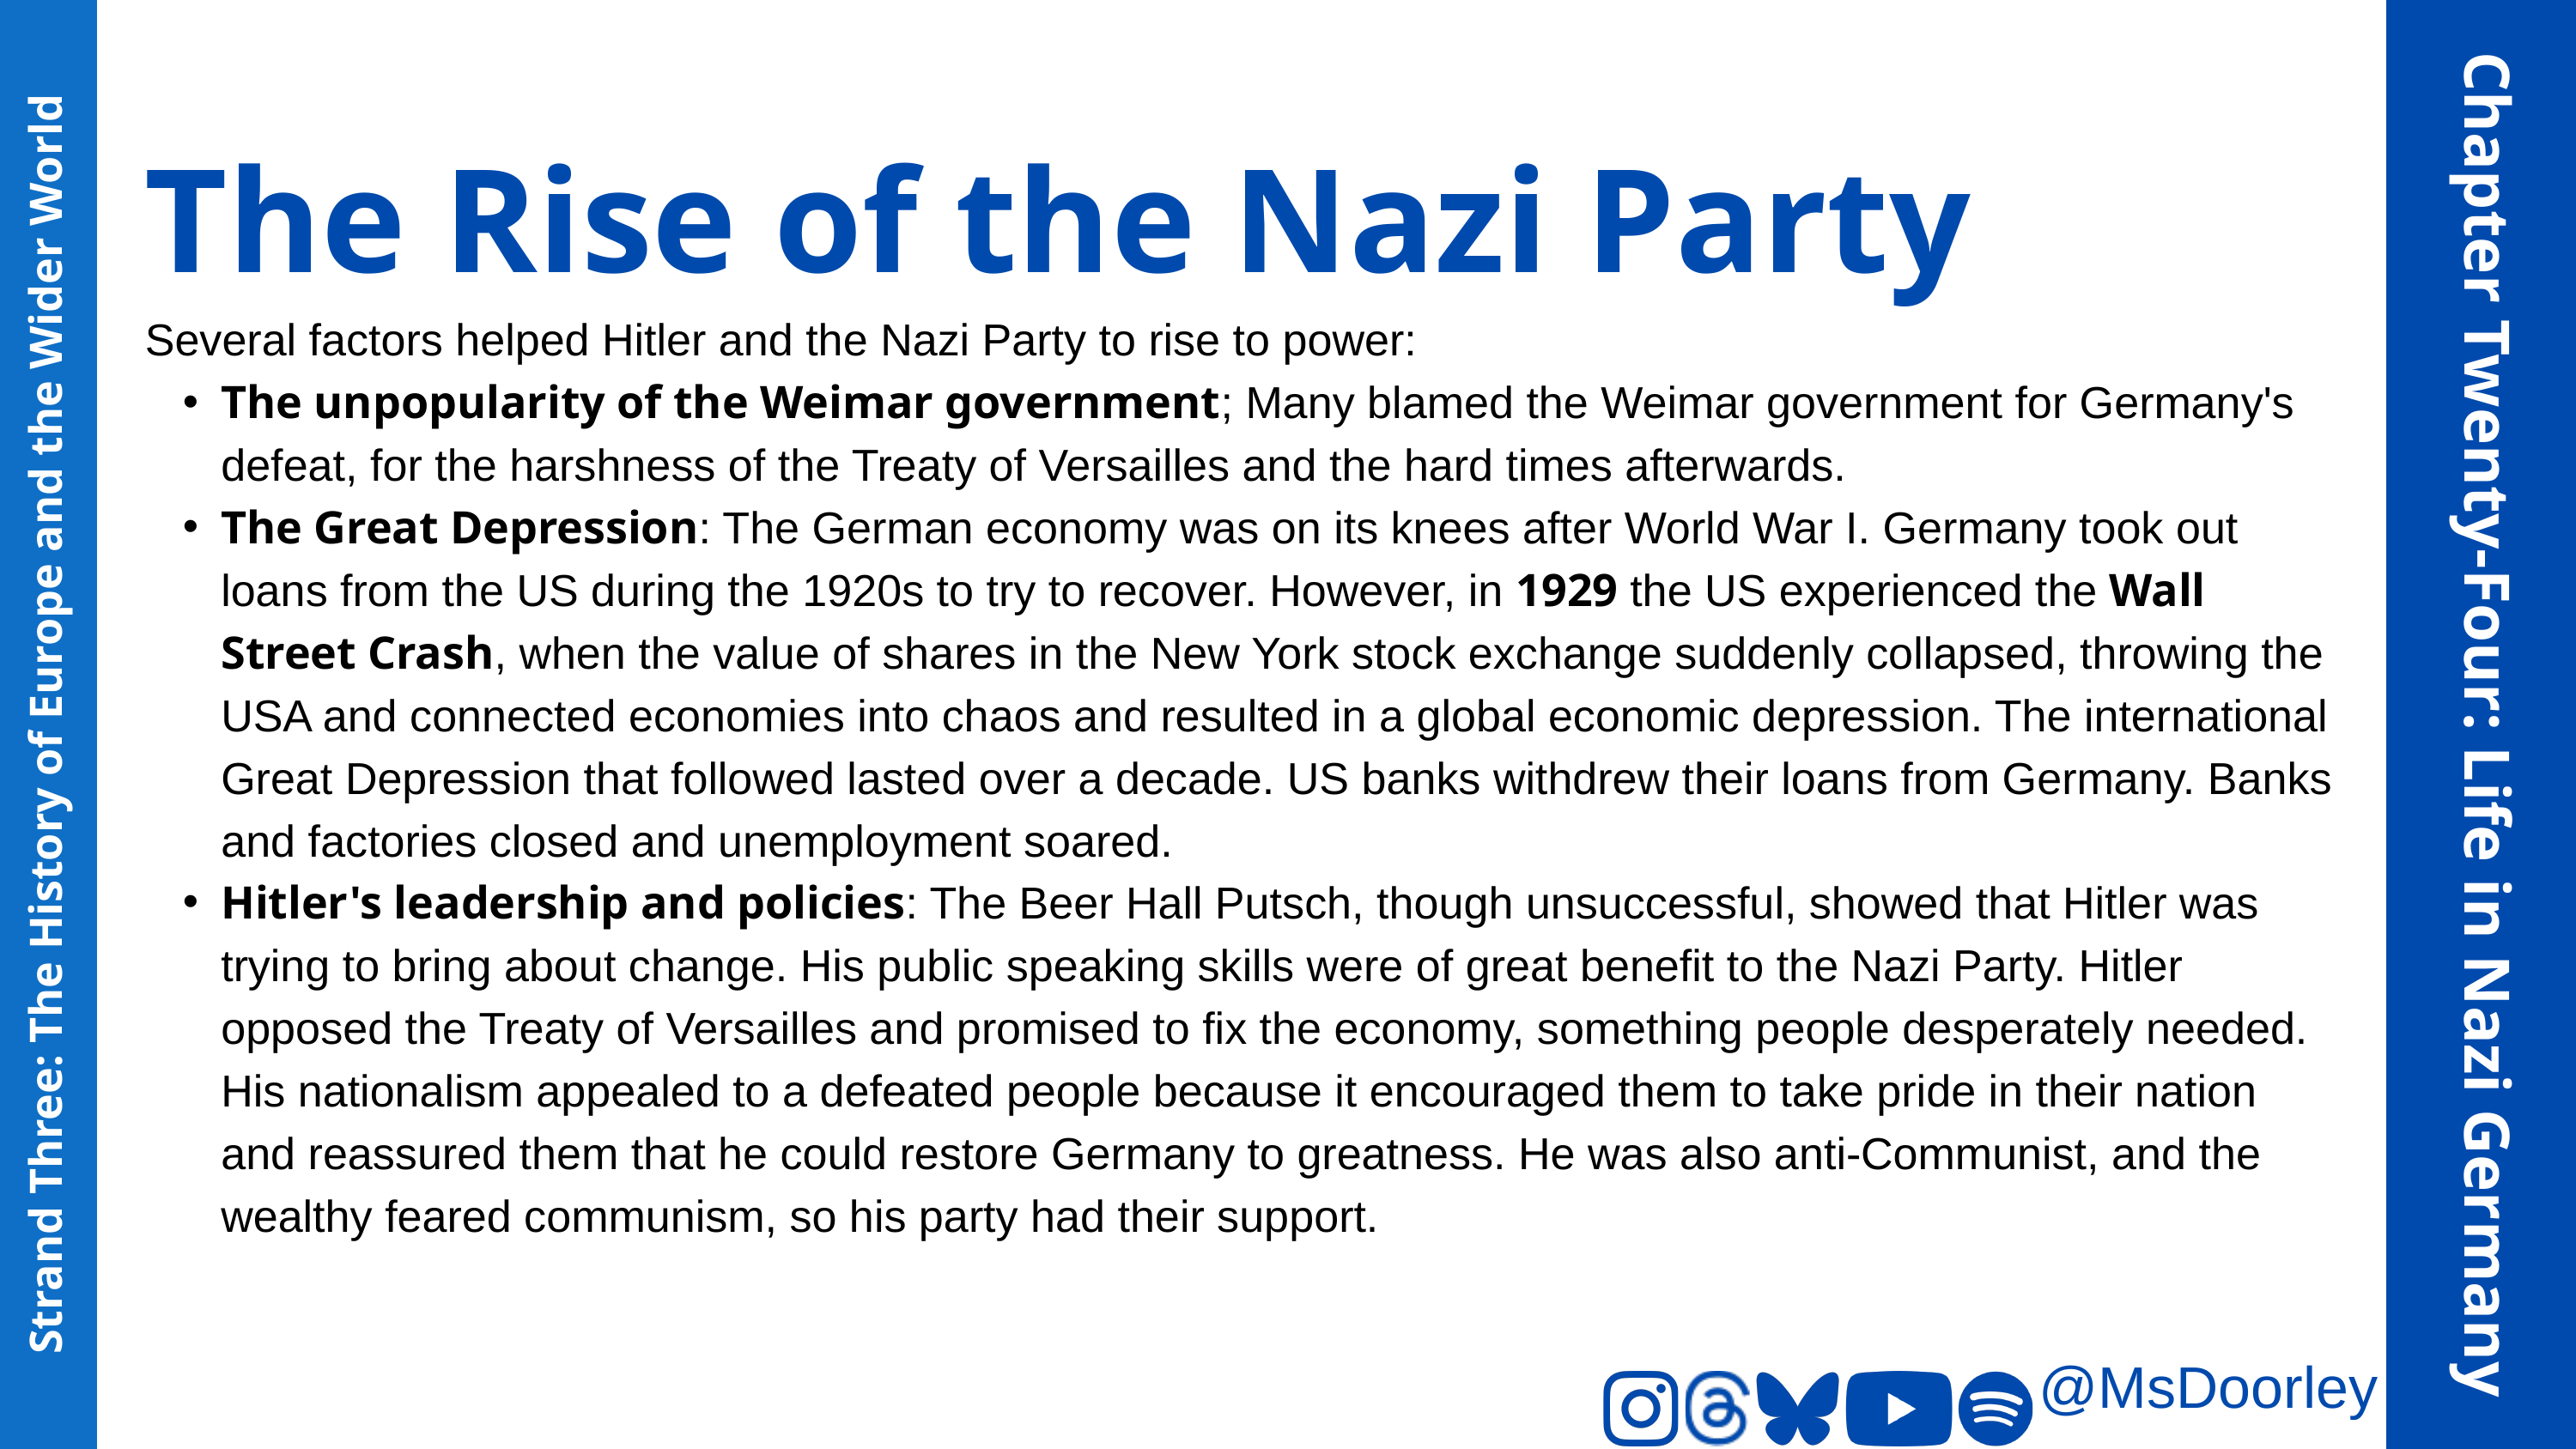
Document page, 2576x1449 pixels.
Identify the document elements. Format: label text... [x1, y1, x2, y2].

text_box The Rise of the Nazi Party [144, 100, 2344, 301]
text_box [2385, 0, 2576, 1449]
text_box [1603, 1371, 2386, 1446]
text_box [0, 0, 97, 1449]
text_box Several factors helped Hitler and the Nazi Party to rise to power: The unpopularity of the Weimar government; Many blamed the Weimar government for Germany's defeat, for the harshness of the Treaty of Versailles and the hard times afterwards. The Great Depression: The German economy was on its knees after World War I. Germany took out loans from the US during the 1920s to try to recover. However, in 1929 the US experienced the Wall Street Crash, when the value of shares in the New York stock exchange suddenly collapsed, throwing the USA and connected economies into chaos and resulted in a global economic depression. The international Great Depression that followed lasted over a decade. US banks withdrew their loans from Germany. Banks and factories closed and unemployment soared. Hitler's leadership and policies: The Beer Hall Putsch, though unsuccessful, showed that Hitler was trying to bring about change. His public speaking skills were of great benefit to the Nazi Party. Hitler opposed the Treaty of Versailles and promised to fix the economy, something people desperately needed. His nationalism appealed to a defeated people because it encouraged them to take pride in their nation and reassured them that he could restore Germany to greatness. He was also anti-Communist, and the wealthy feared communism, so his party had their support. [144, 302, 2344, 1241]
